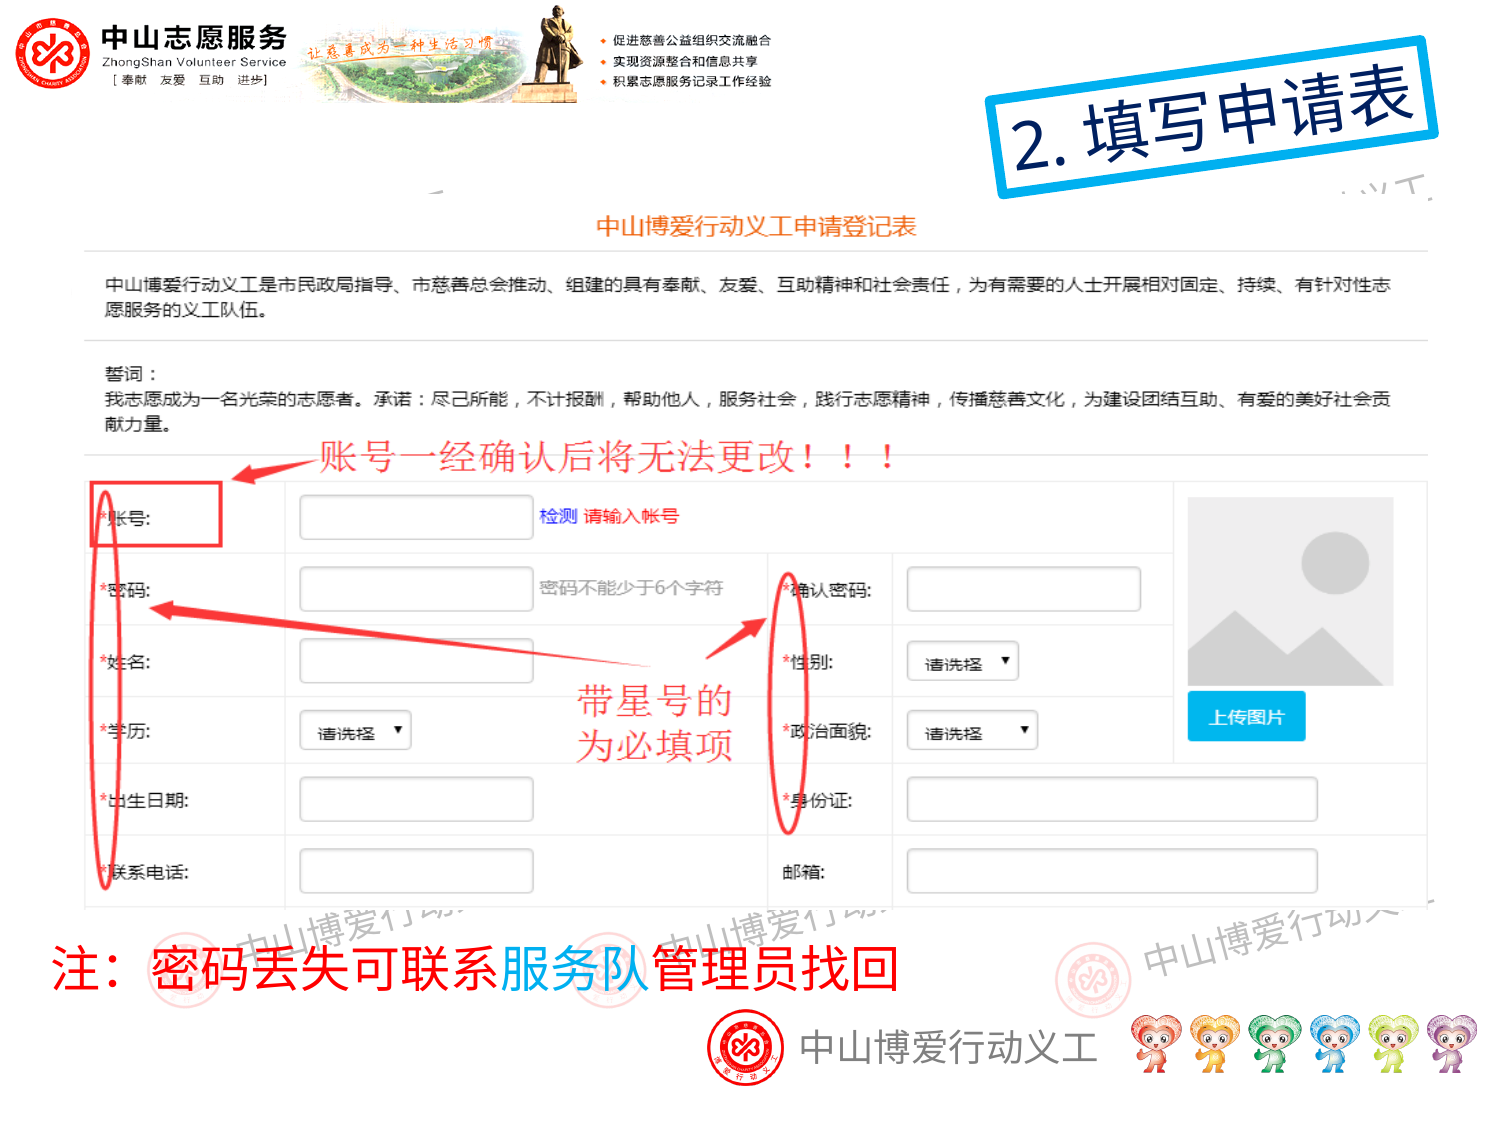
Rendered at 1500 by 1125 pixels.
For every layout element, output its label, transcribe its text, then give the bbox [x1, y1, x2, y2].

text_box 注：密码丢失可联系服务队管理员找回 [35, 929, 916, 1005]
picture [71, 194, 1429, 910]
picture [1131, 1015, 1477, 1073]
text_box 2.填写申请表 [989, 40, 1434, 193]
picture [707, 1009, 784, 1086]
